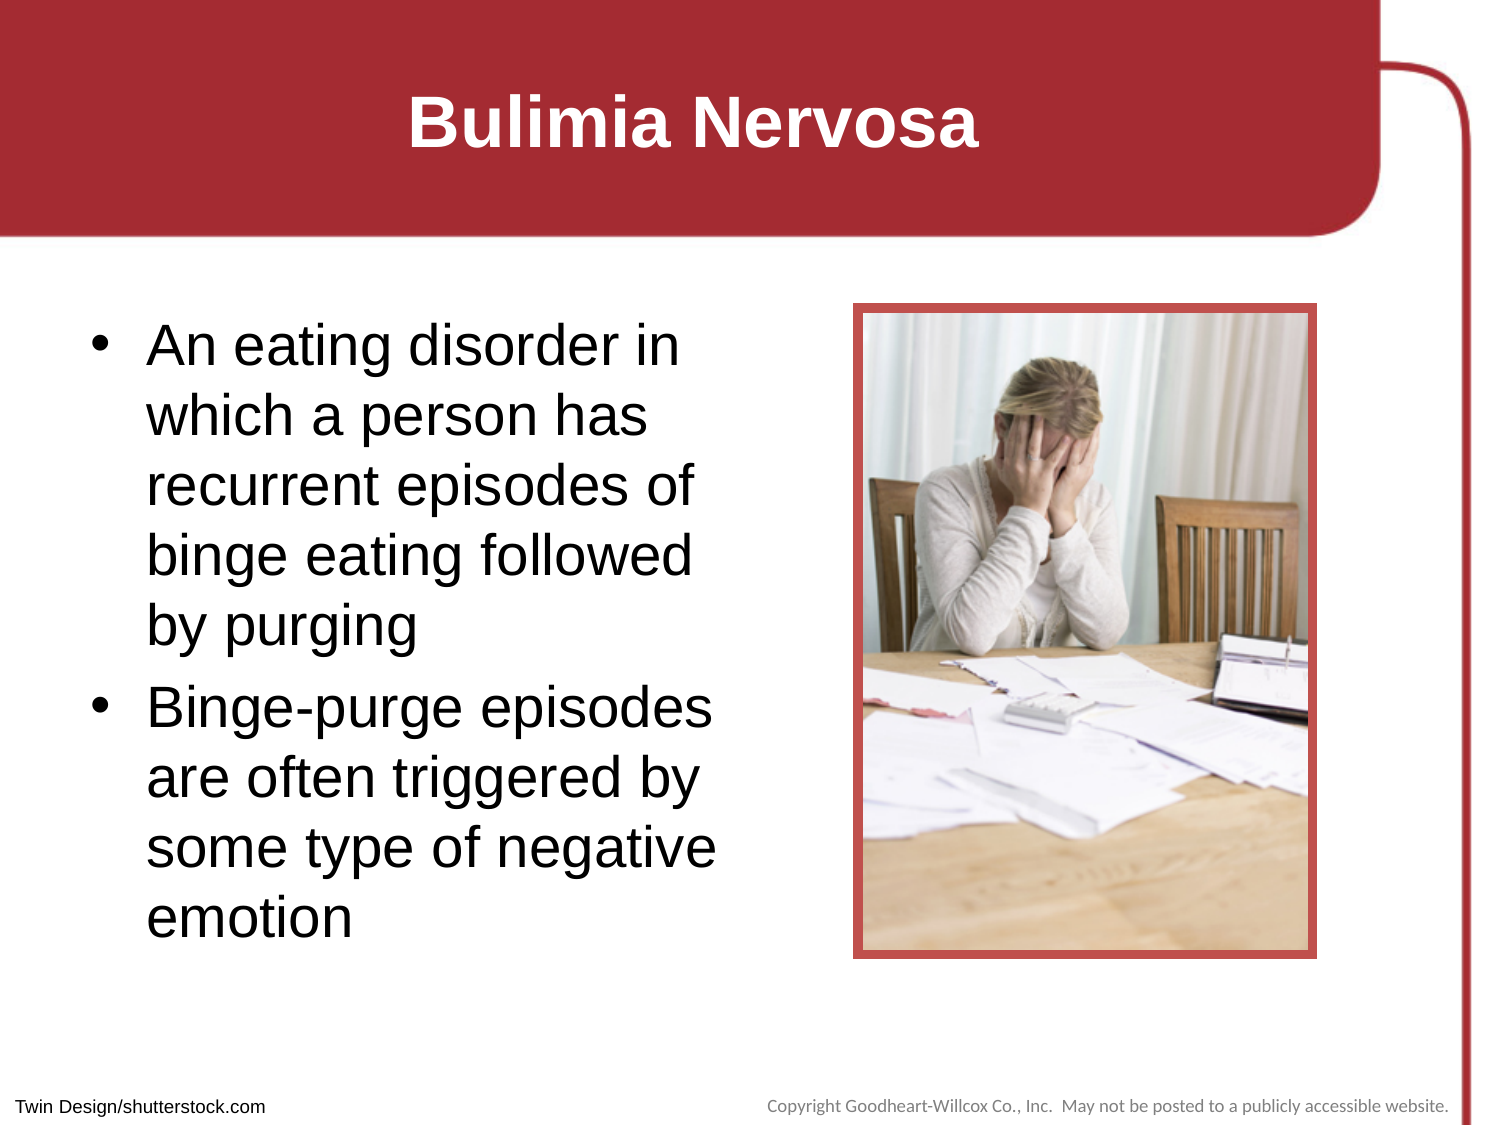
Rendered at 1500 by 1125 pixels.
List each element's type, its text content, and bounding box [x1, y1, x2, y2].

list An eating disorder in which a person has recurrent episodes of binge eating followed by purging Binge-purge episodes are often triggered by some type of negative emotion [75, 299, 738, 1018]
text_box Twin Design/shutterstock.com [0, 1087, 400, 1125]
picture [0, 0, 1500, 1125]
title Bulimia Nervosa [24, 37, 1363, 201]
